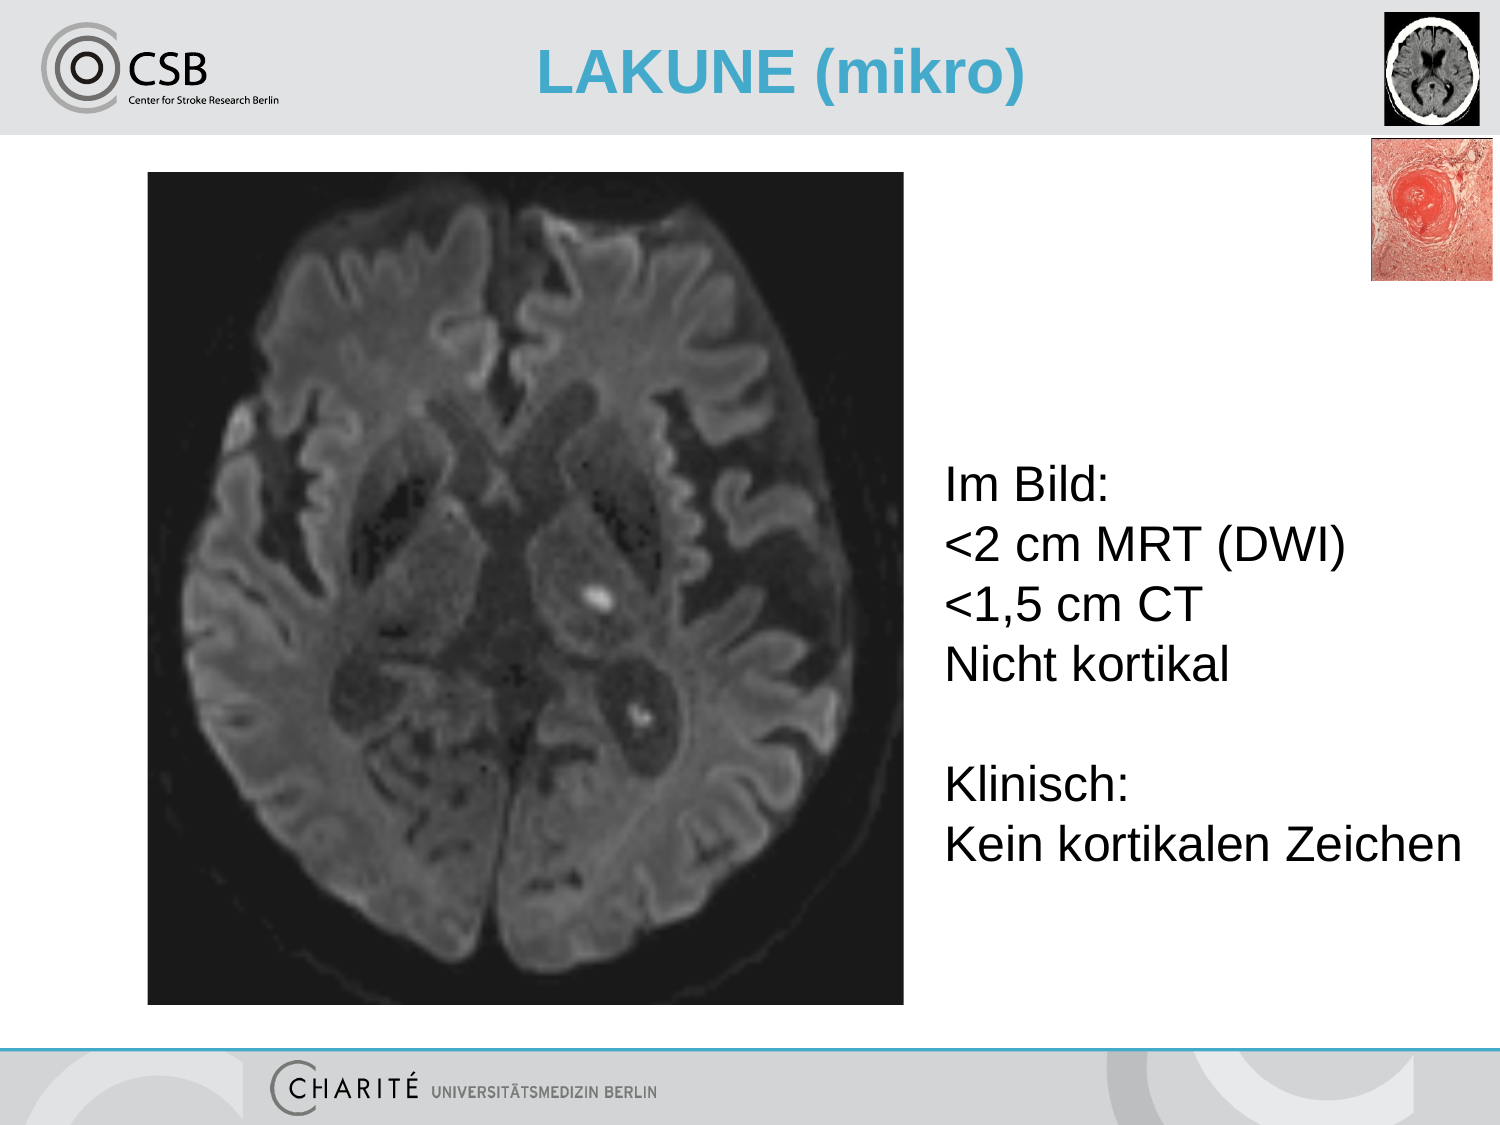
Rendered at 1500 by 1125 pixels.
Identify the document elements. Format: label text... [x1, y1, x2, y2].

picture [147, 172, 904, 1005]
picture [1371, 137, 1493, 281]
text_box LAKUNE (mikro) [112, 0, 1451, 138]
text_box Im Bild: <2 cm MRT (DWI) <1,5 cm CT Nicht kortikal Klinisch: Kein kortikalen Zeichen [929, 444, 1479, 879]
picture [0, 1052, 1500, 1125]
picture [1384, 12, 1480, 126]
